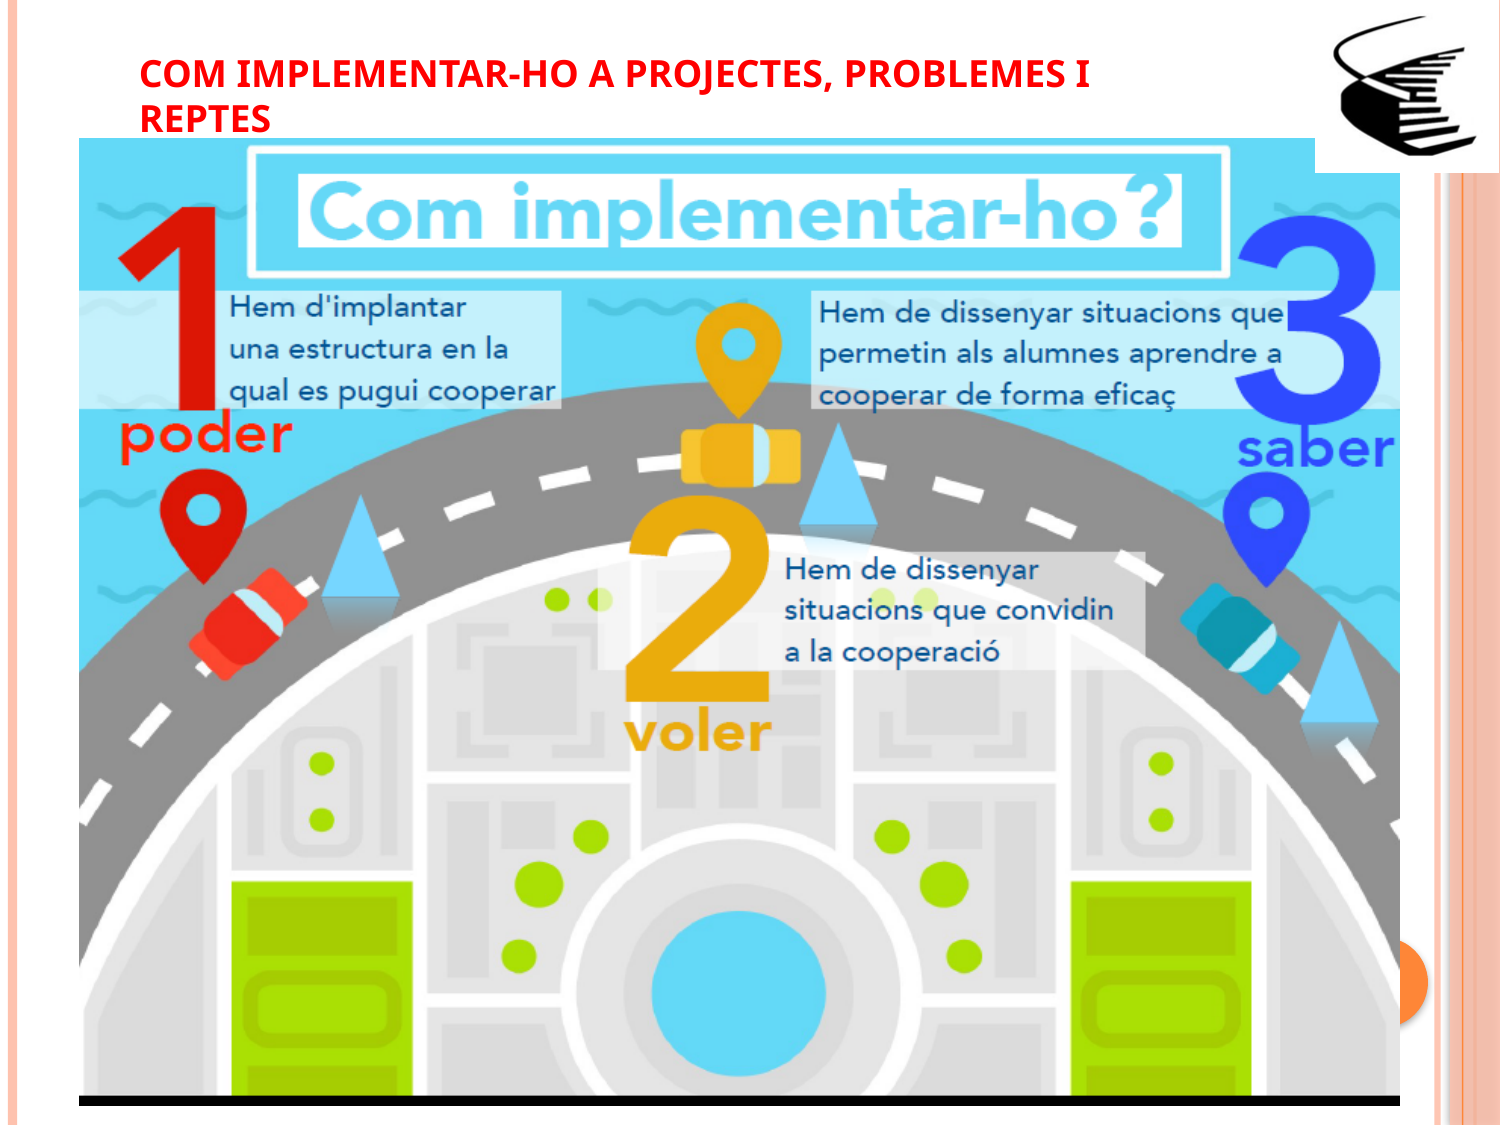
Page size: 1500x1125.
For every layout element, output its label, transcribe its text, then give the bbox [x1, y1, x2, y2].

text_box COM IMPLEMENTAR-HO A PROJECTES, PROBLEMES I REPTES [123, 42, 1211, 134]
picture [79, 0, 1500, 1107]
